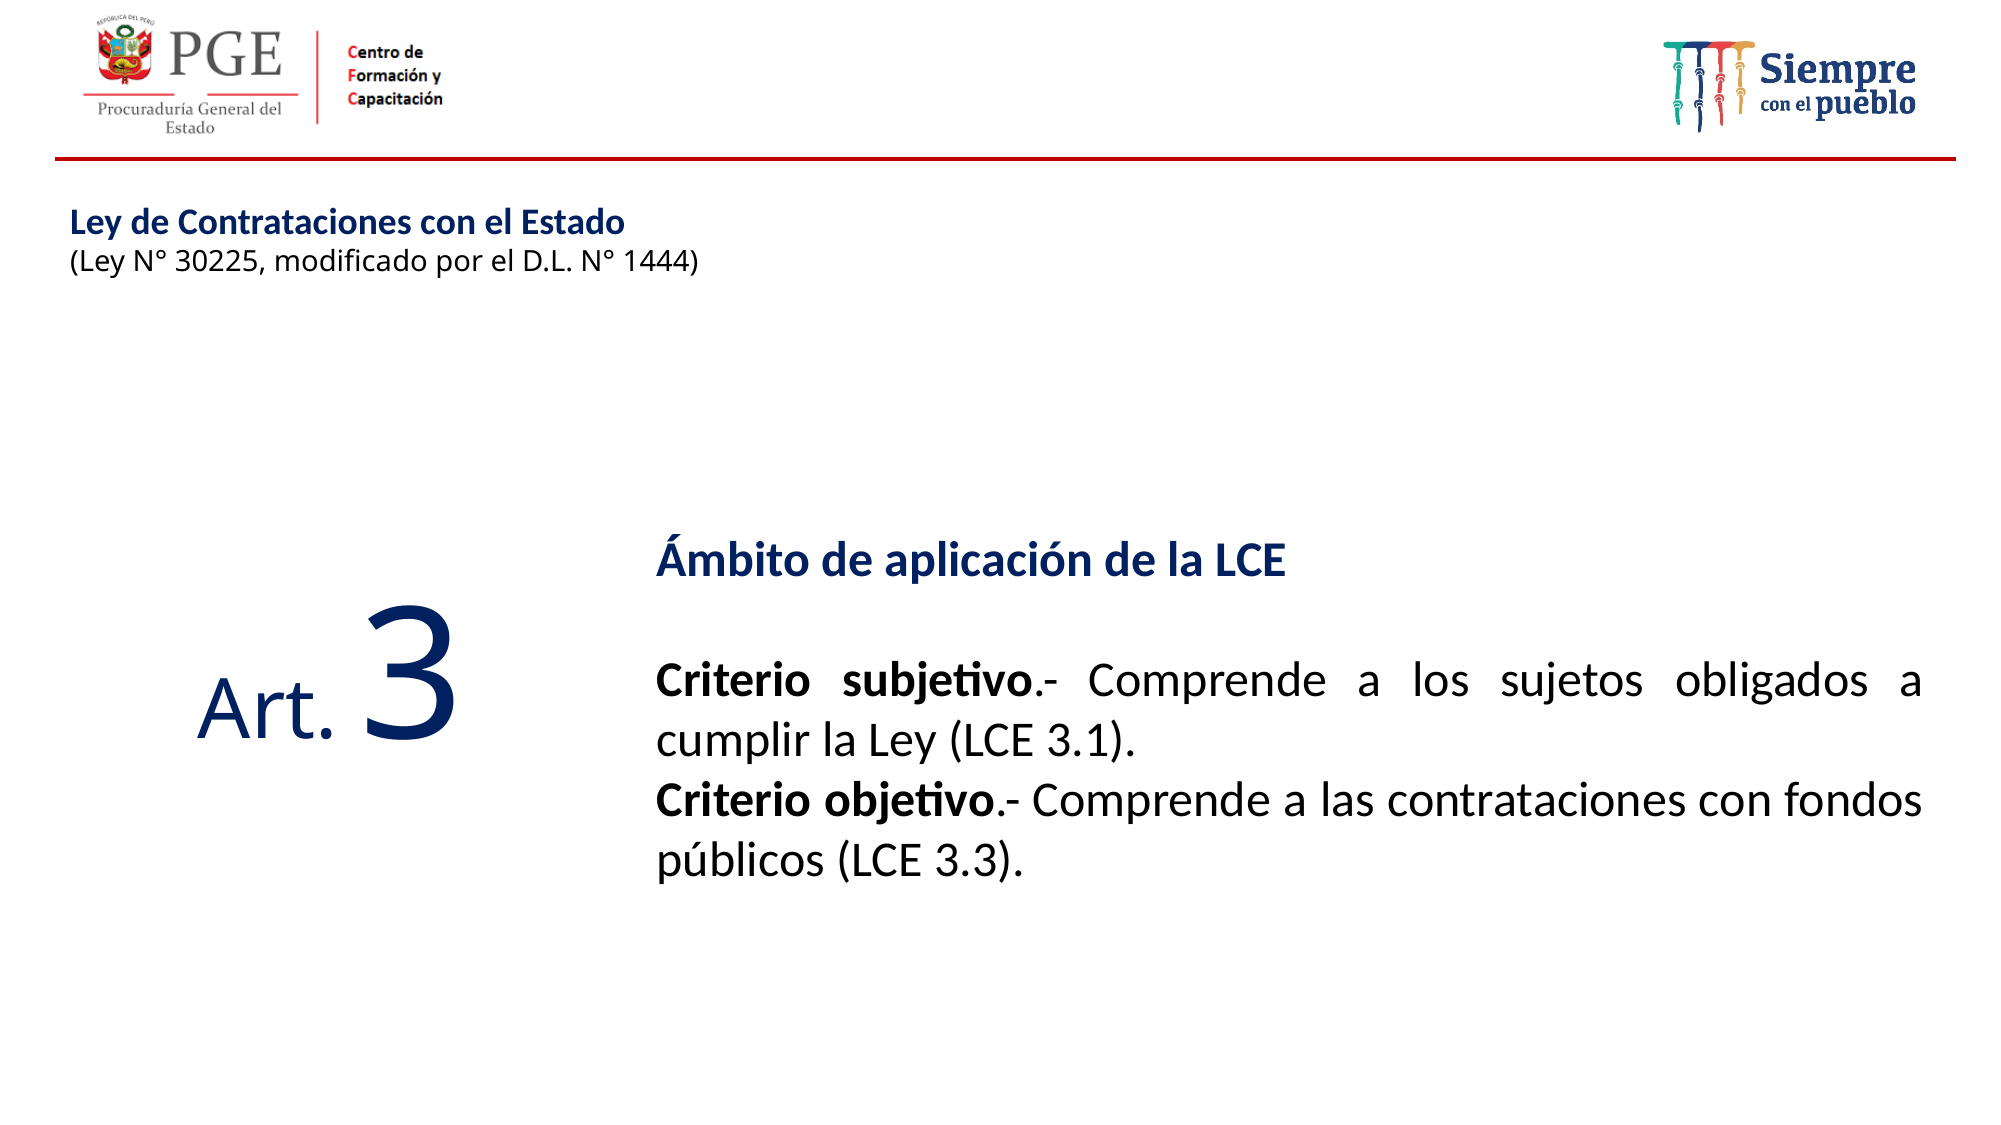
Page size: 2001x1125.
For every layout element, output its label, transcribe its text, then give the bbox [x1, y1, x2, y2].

text_box Art. 3 [183, 547, 493, 783]
text_box Ámbito de aplicación de la LCE Criterio subjetivo.- Comprende a los sujetos obligados a cumplir la Ley (LCE 3.1). Criterio objetivo.- Comprende a las contrataciones con fondos públicos (LCE 3.3). [641, 519, 1939, 894]
text_box Ley de Contrataciones con el Estado (Ley N° 30225, modificado por el D.L. N° 1444) [55, 189, 1056, 285]
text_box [55, 7, 1956, 159]
